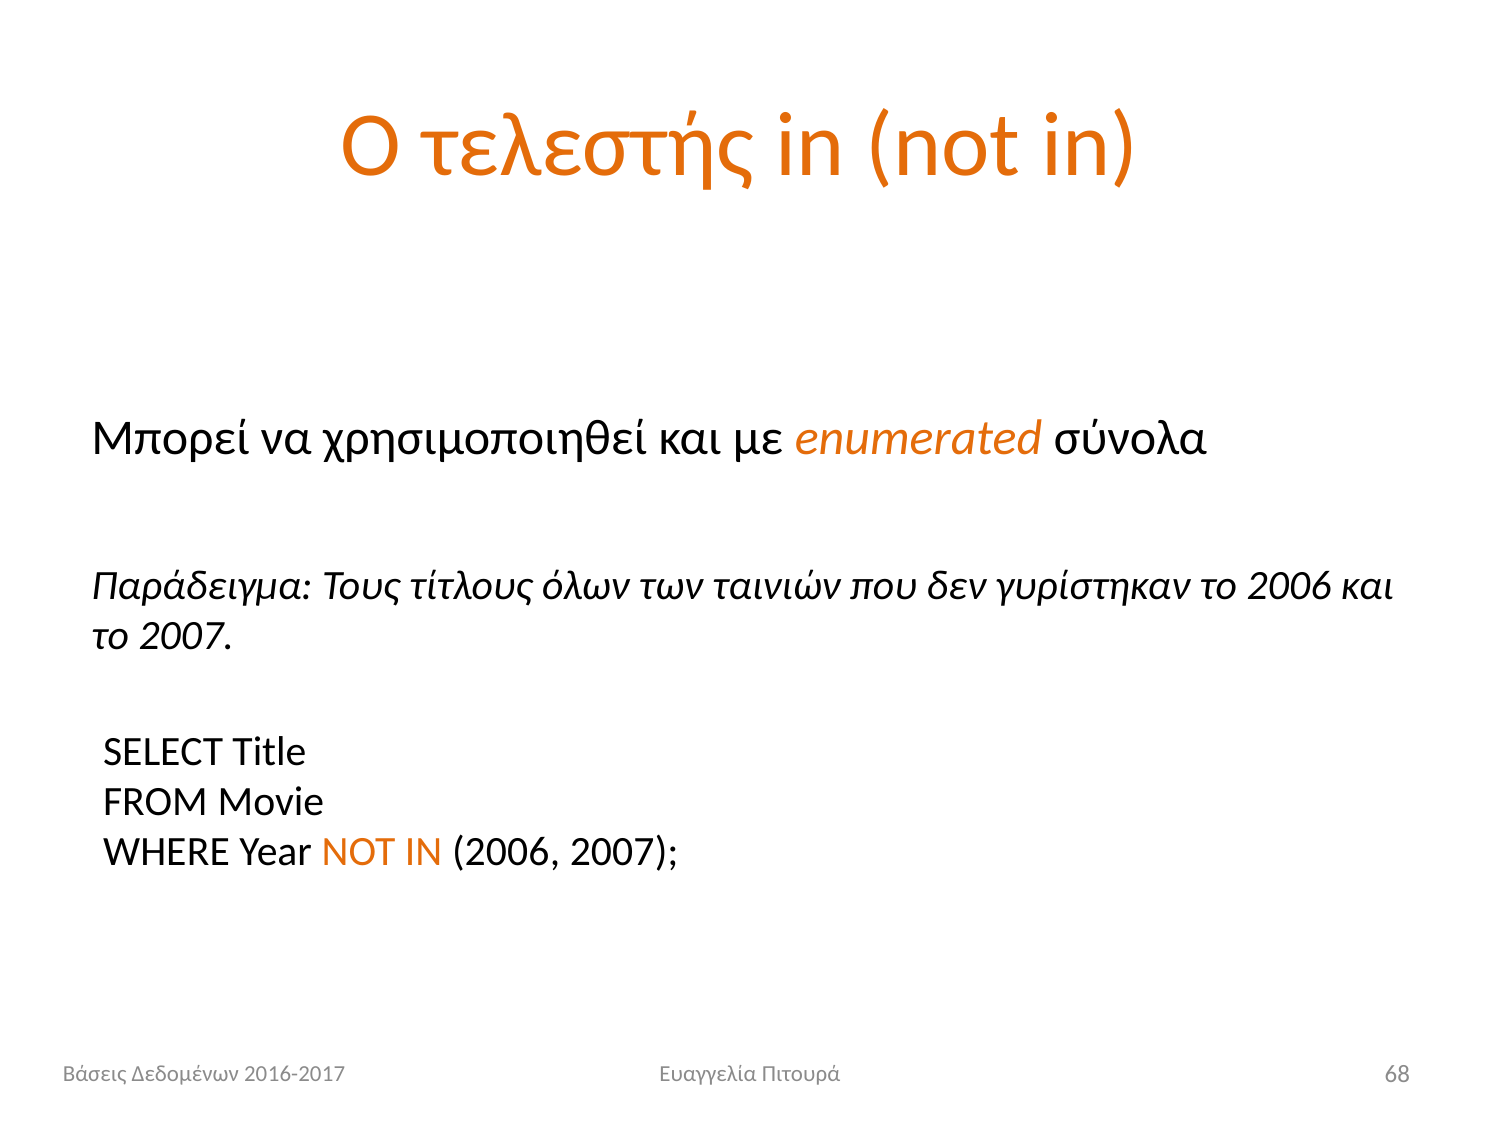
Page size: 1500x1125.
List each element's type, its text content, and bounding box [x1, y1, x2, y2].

footer Ευαγγελία Πιτουρά [512, 1042, 988, 1103]
slide_number 68 [1074, 1042, 1425, 1103]
text_box SELECT Title FROM Movie WHERE Year NOT IN (2006, 2007); [88, 716, 1451, 881]
title Ο τελεστής in (not in) [75, 45, 1425, 233]
text_box Μπορεί να χρησιμοποιηθεί και με enumerated σύνολα [76, 397, 1440, 472]
text_box Βάσεις Δεδομένων 2016-2017 [47, 1042, 398, 1103]
text_box Παράδειγμα: Τους τίτλους όλων των ταινιών που δεν γυρίστηκαν το 2006 και το 2007. [76, 550, 1440, 666]
